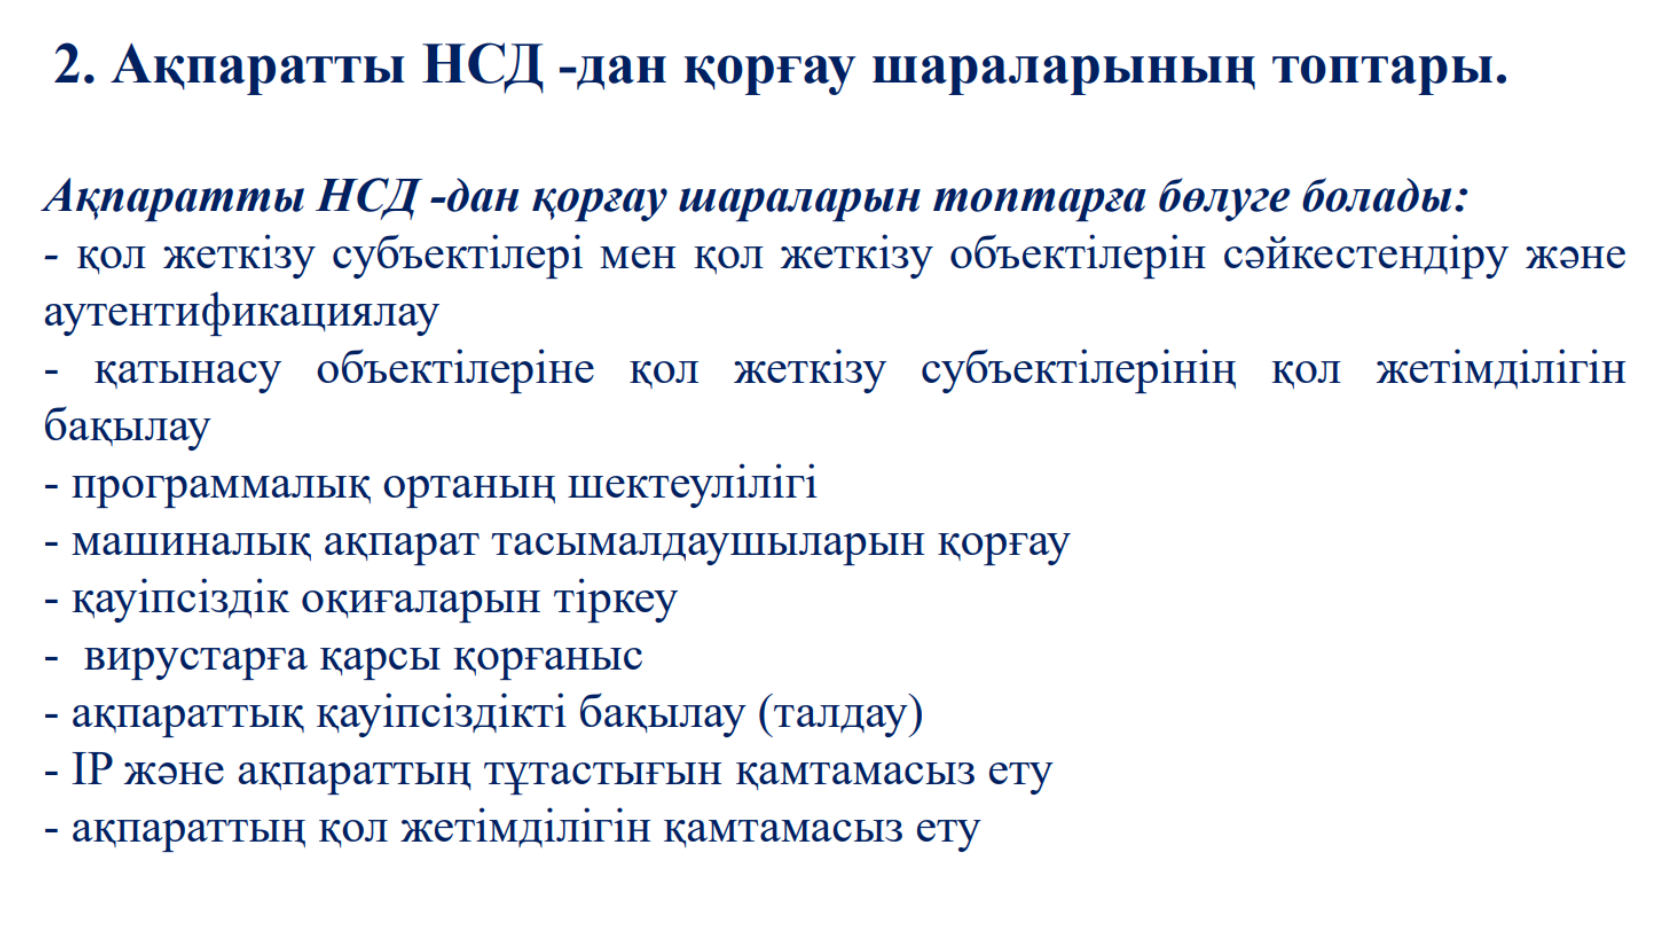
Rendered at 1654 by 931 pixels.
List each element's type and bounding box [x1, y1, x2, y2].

picture [35, 39, 1631, 861]
